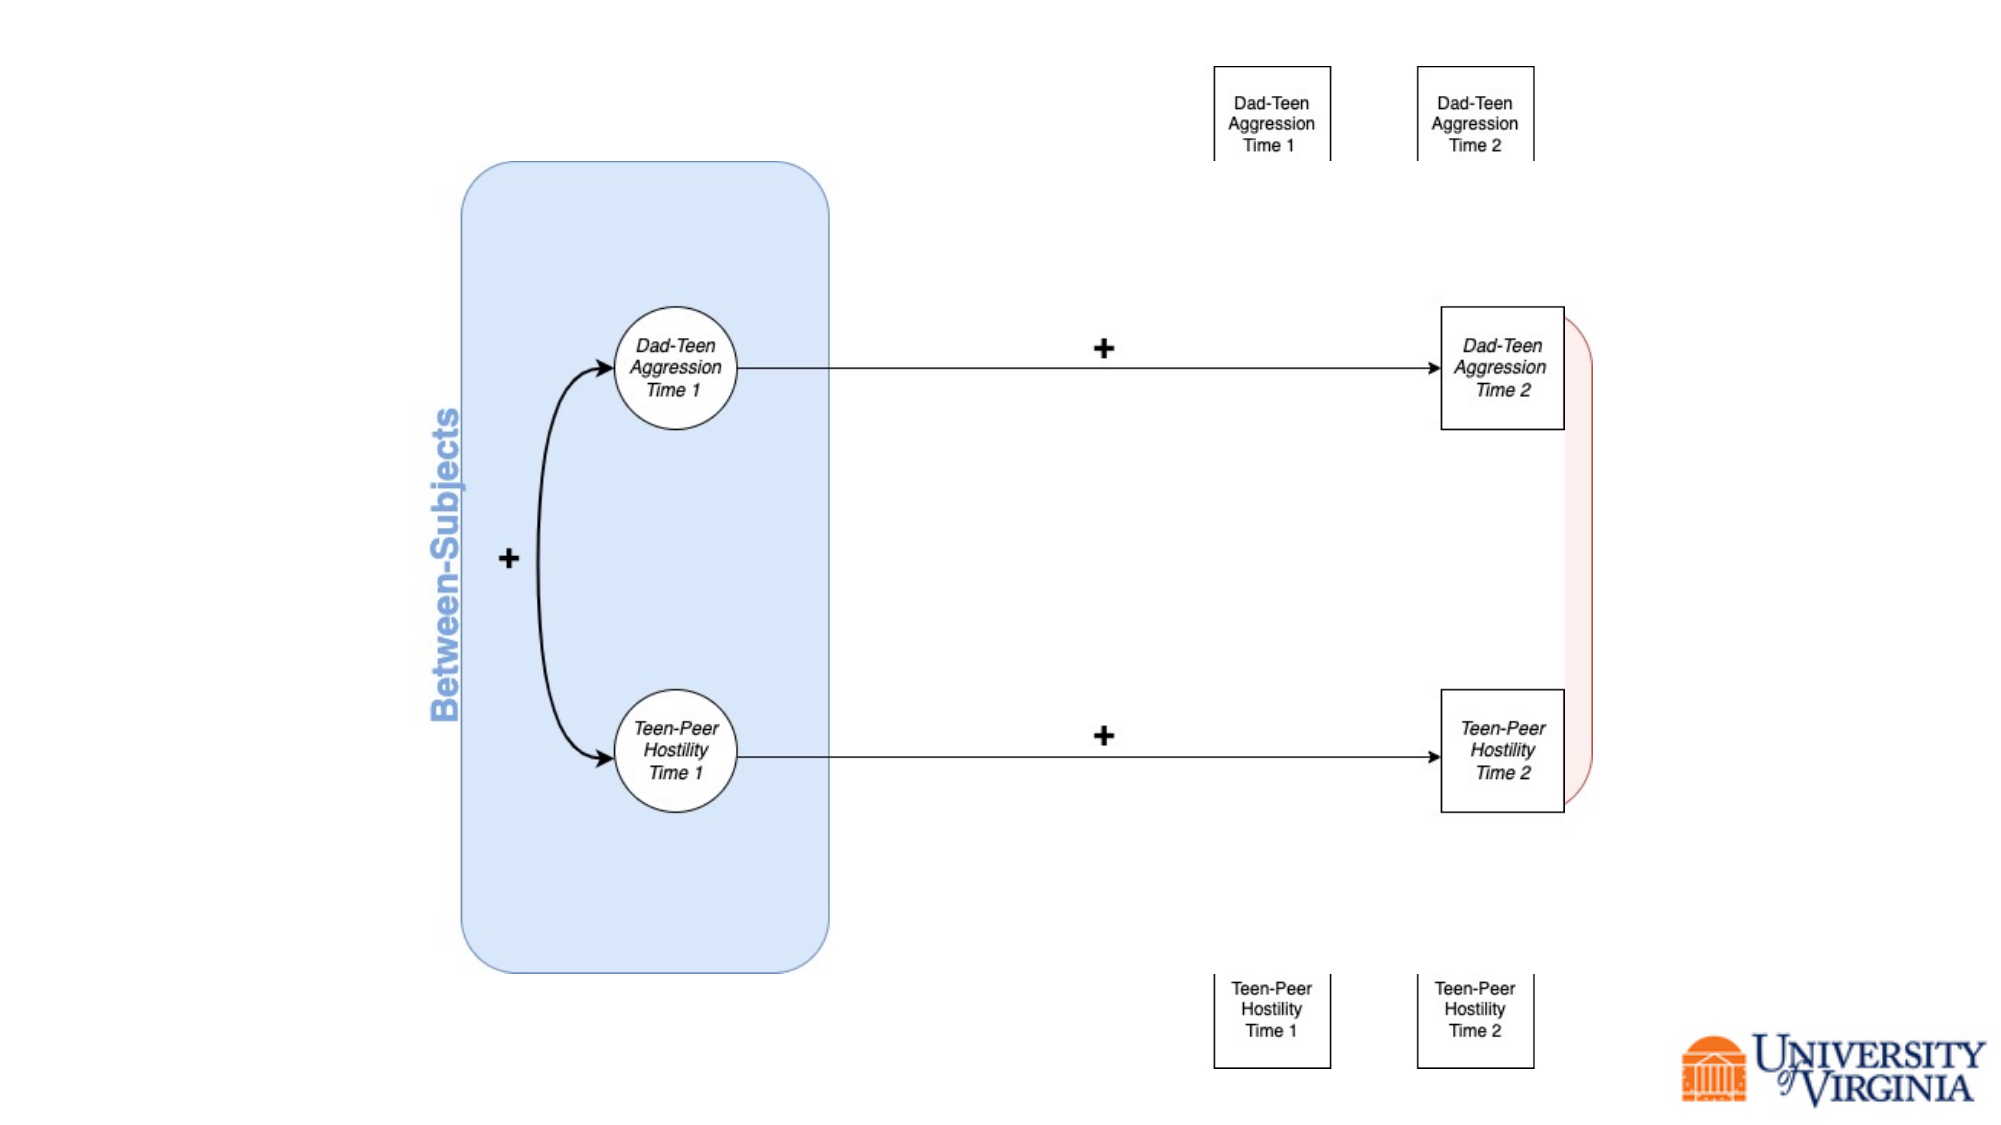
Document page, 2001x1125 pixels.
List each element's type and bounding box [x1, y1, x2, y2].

picture [1670, 1012, 2000, 1125]
picture [419, 164, 1563, 971]
list [420, 70, 1589, 1065]
